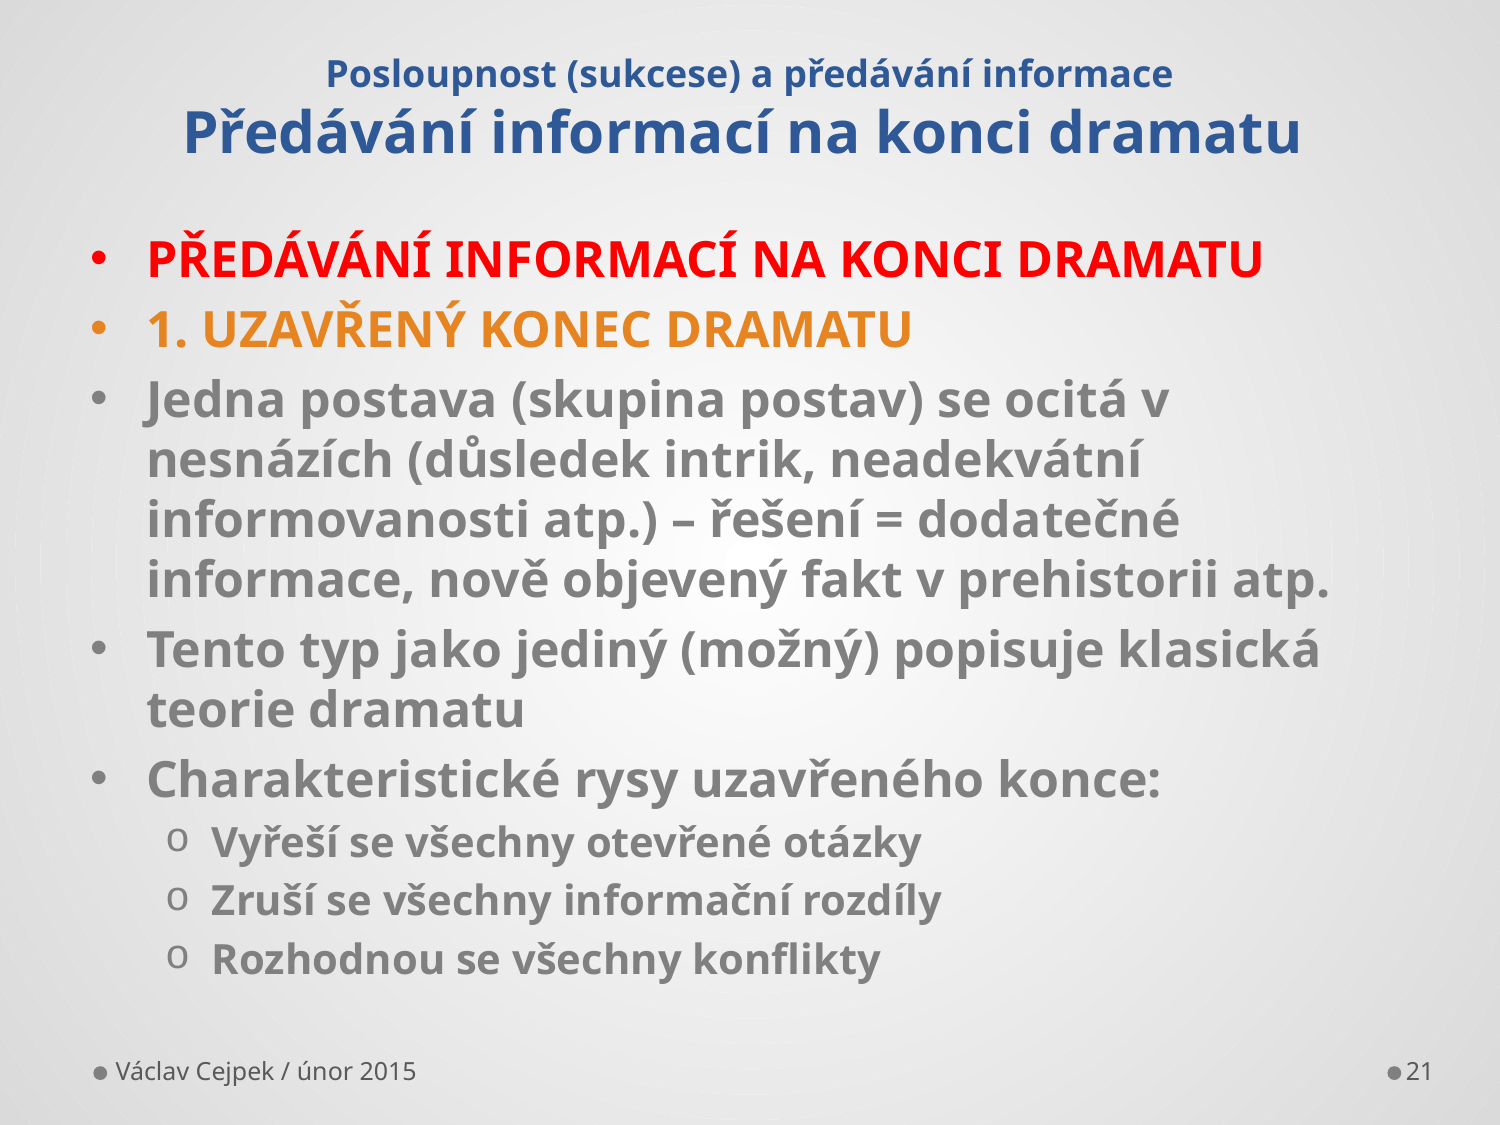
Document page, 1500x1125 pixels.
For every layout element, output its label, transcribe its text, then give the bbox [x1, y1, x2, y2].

title Posloupnost (sukcese) a předávání informace Předávání informací na konci dramatu [75, 0, 1425, 173]
list PŘEDÁVÁNÍ INFORMACÍ NA KONCI DRAMATU 1. UZAVŘENÝ KONEC DRAMATU Jedna postava (skupina postav) se ocitá v nesnázích (důsledek intrik, neadekvátní informovanosti atp.) – řešení = dodatečné informace, nově objevený fakt v prehistorii atp. Tento typ jako jediný (možný) popisuje klasická teorie dramatu Charakteristické rysy uzavřeného konce: Vyřeší se všechny otevřené otázky Zruší se všechny informační rozdíly Rozhodnou se všechny konflikty [75, 219, 1425, 1035]
slide_number 21 [1401, 1042, 1494, 1103]
footer Václav Cejpek / únor 2015 [108, 1042, 576, 1103]
